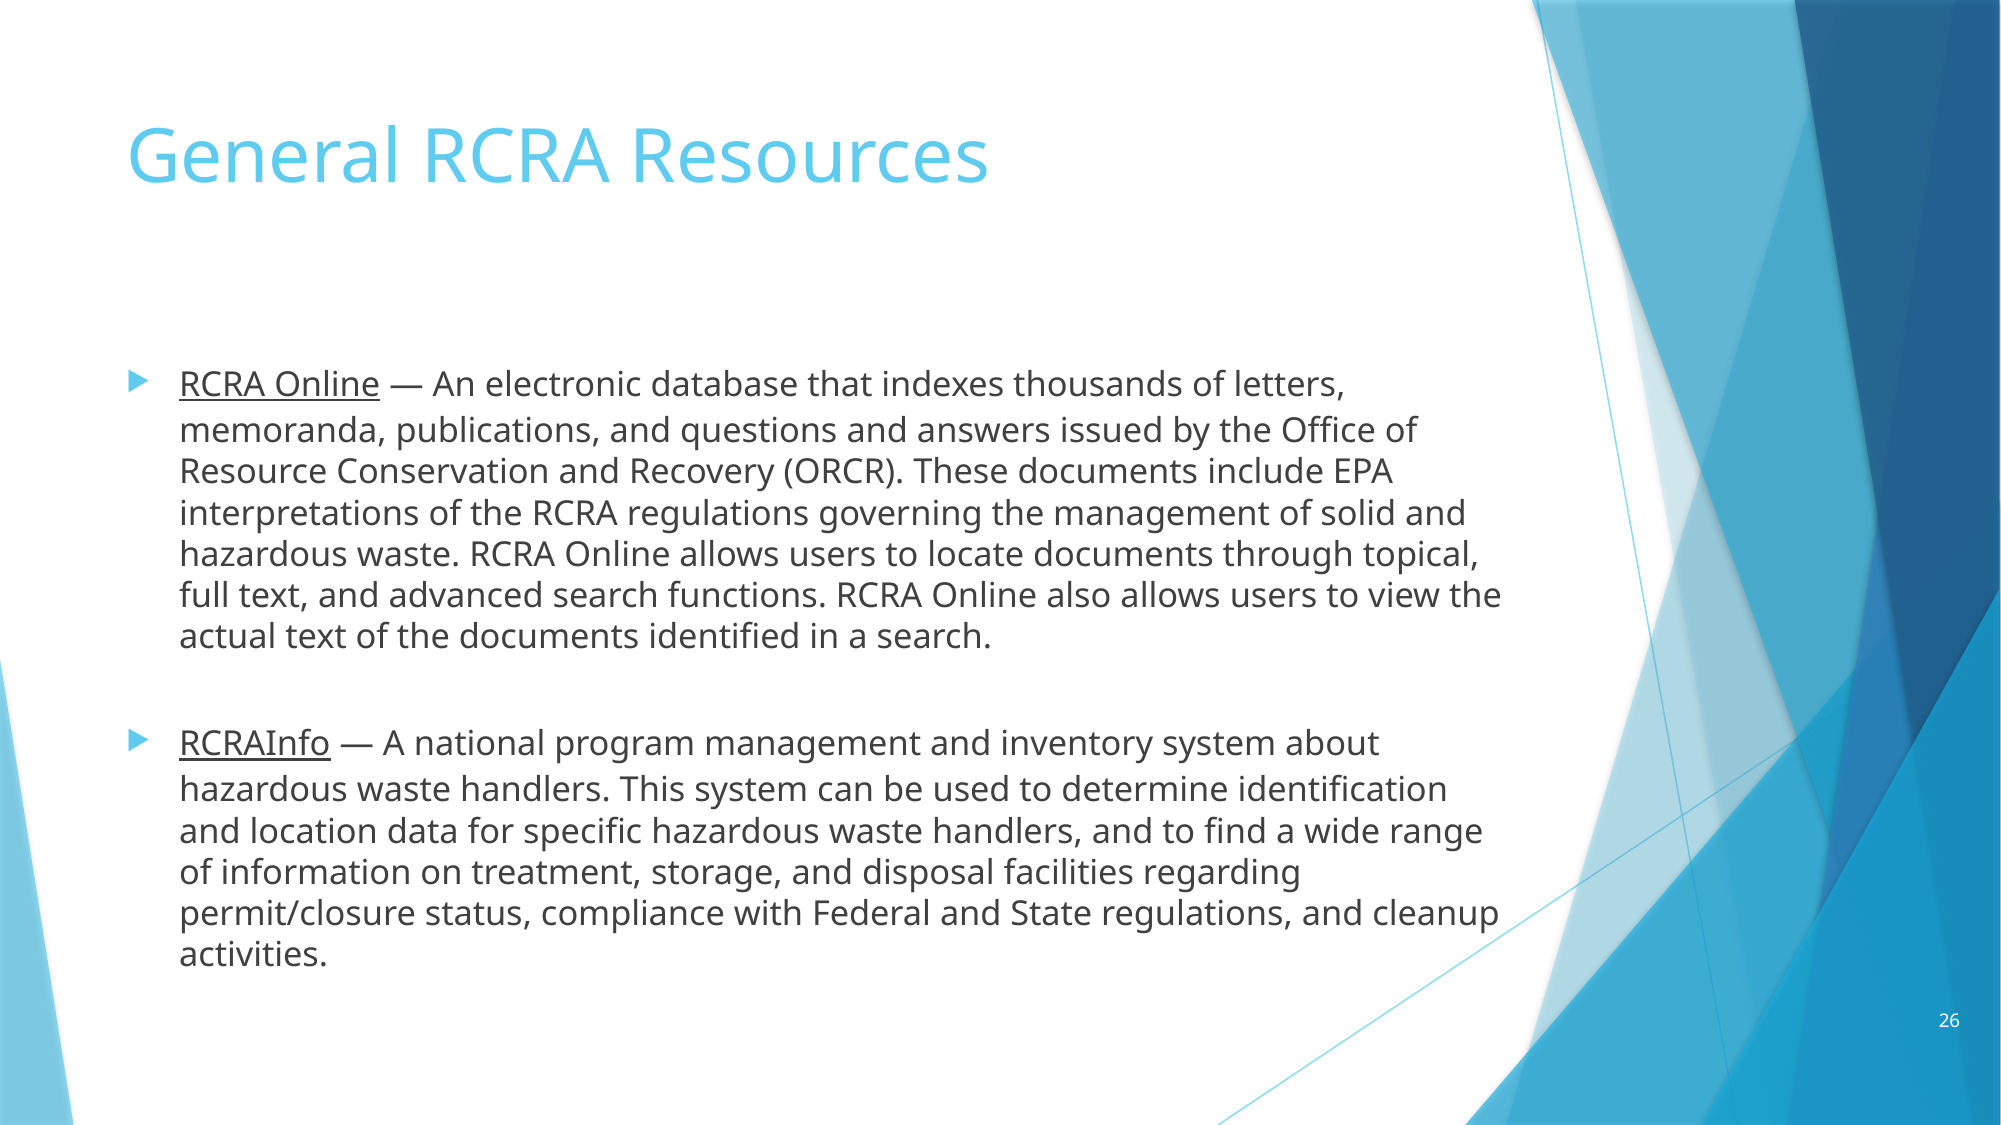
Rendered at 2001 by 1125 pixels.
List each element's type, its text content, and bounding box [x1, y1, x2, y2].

list RCRA Online — An electronic database that indexes thousands of letters, memoranda, publications, and questions and answers issued by the Office of Resource Conservation and Recovery (ORCR). These documents include EPA interpretations of the RCRA regulations governing the management of solid and hazardous waste. RCRA Online allows users to locate documents through topical, full text, and advanced search functions. RCRA Online also allows users to view the actual text of the documents identified in a search. RCRAInfo — A national program management and inventory system about hazardous waste handlers. This system can be used to determine identification and location data for specific hazardous waste handlers, and to find a wide range of information on treatment, storage, and disposal facilities regarding permit/closure status, compliance with Federal and State regulations, and cleanup activities. [111, 354, 1522, 992]
slide_number 26 [1863, 991, 1976, 1051]
title General RCRA Resources [111, 99, 1522, 317]
